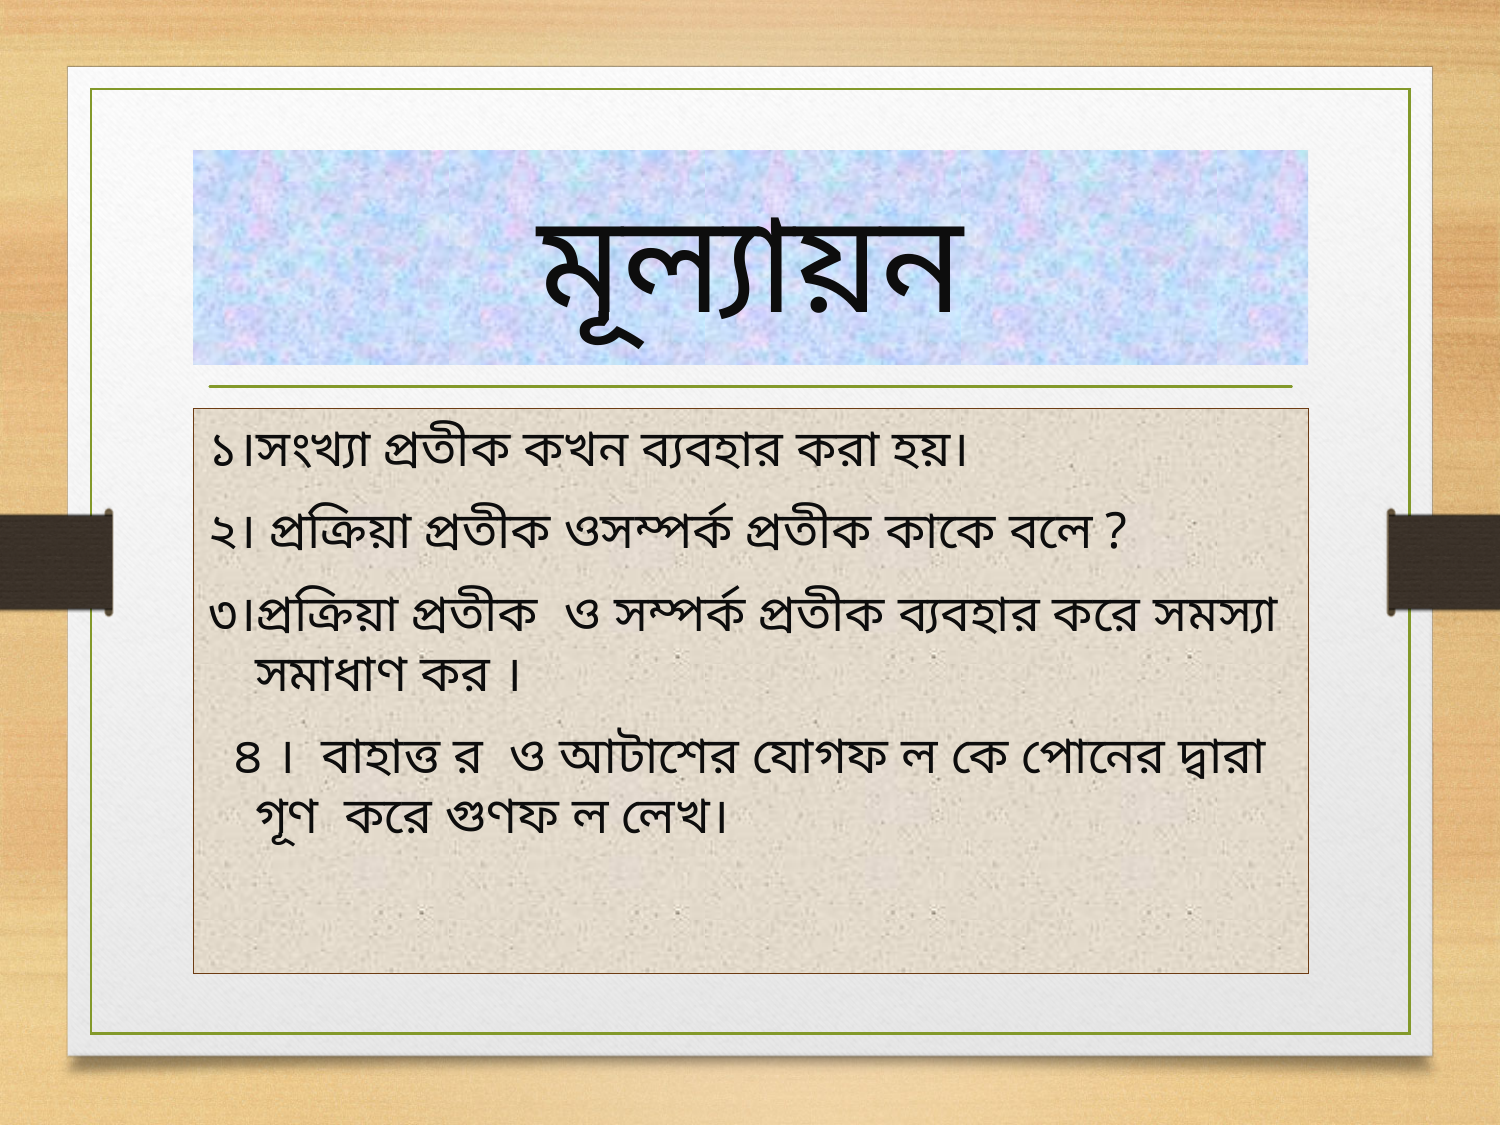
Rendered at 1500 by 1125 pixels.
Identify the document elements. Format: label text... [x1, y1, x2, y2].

picture [0, 0, 1500, 1125]
list ১।সংখ্যা প্রতীক কখন ব্যবহার করা হয়। ২। প্রক্রিয়া প্রতীক ওসম্পর্ক প্রতীক কাকে বলে ? ৩।প্রক্রিয়া প্রতীক ও সম্পর্ক প্রতীক ব্যবহার করে সমস্যা সমাধাণ কর । ৪ । বাহাত্ত র ও আটাশের যোগফ ল কে পোনের দ্বারা গূণ করে গুণফ ল লেখ। [193, 408, 1309, 974]
title মূল্যায়ন [193, 150, 1309, 365]
